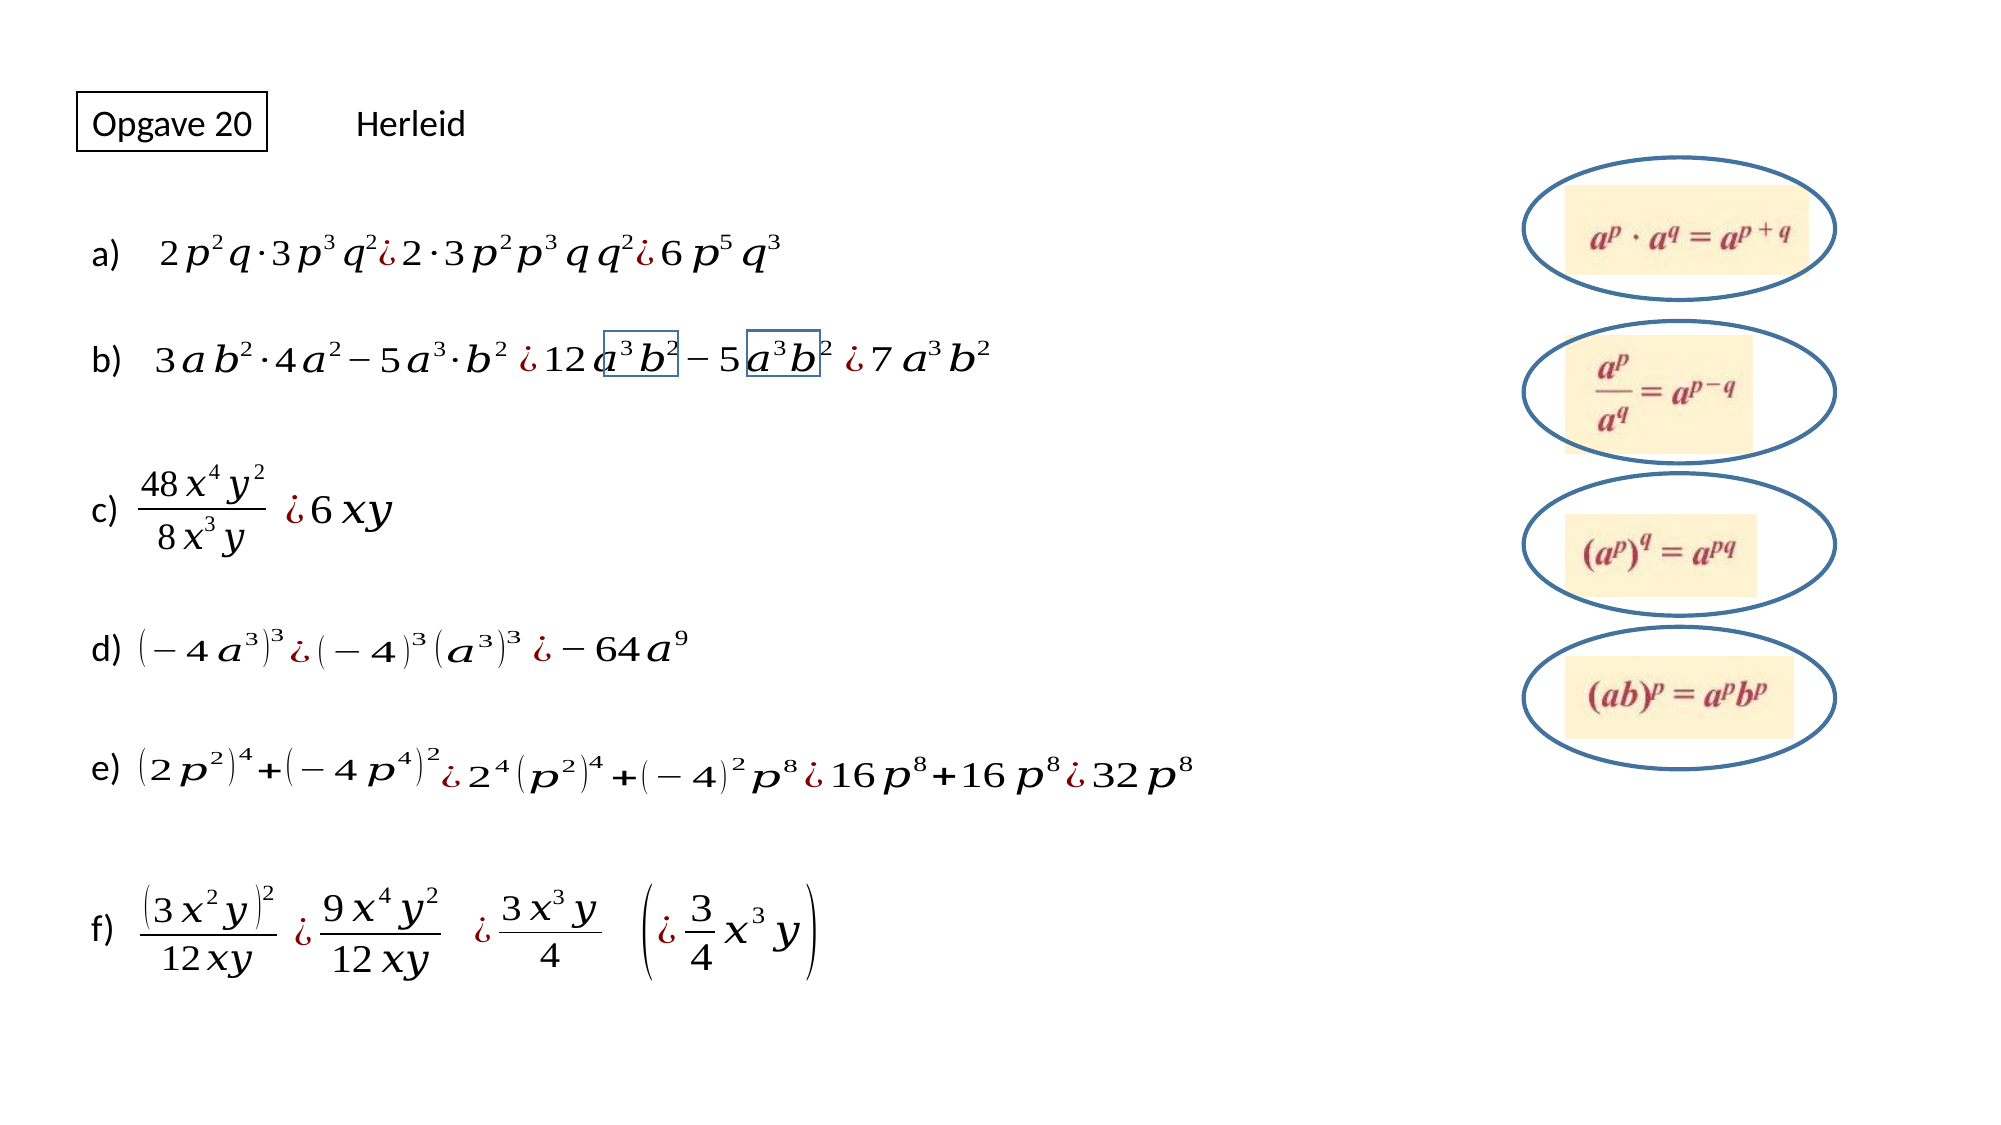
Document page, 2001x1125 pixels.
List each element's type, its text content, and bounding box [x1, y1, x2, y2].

text_box [1522, 156, 1805, 301]
text_box d) [76, 616, 138, 677]
text_box e) [76, 735, 137, 796]
text_box [1583, 319, 1837, 465]
text_box [1522, 472, 1837, 617]
text_box Herleid [341, 91, 482, 152]
text_box c) [76, 477, 134, 538]
text_box [1522, 625, 1837, 771]
picture [1565, 514, 1757, 597]
text_box f) [76, 896, 130, 957]
picture [1565, 335, 1753, 454]
picture [1565, 656, 1794, 739]
text_box [1809, 187, 1837, 270]
text_box a) [76, 221, 136, 282]
text_box [603, 330, 679, 377]
text_box Opgave 20 [76, 91, 268, 152]
text_box [1522, 342, 1565, 442]
text_box [746, 329, 821, 377]
picture [1565, 185, 1809, 275]
text_box b) [76, 327, 138, 388]
